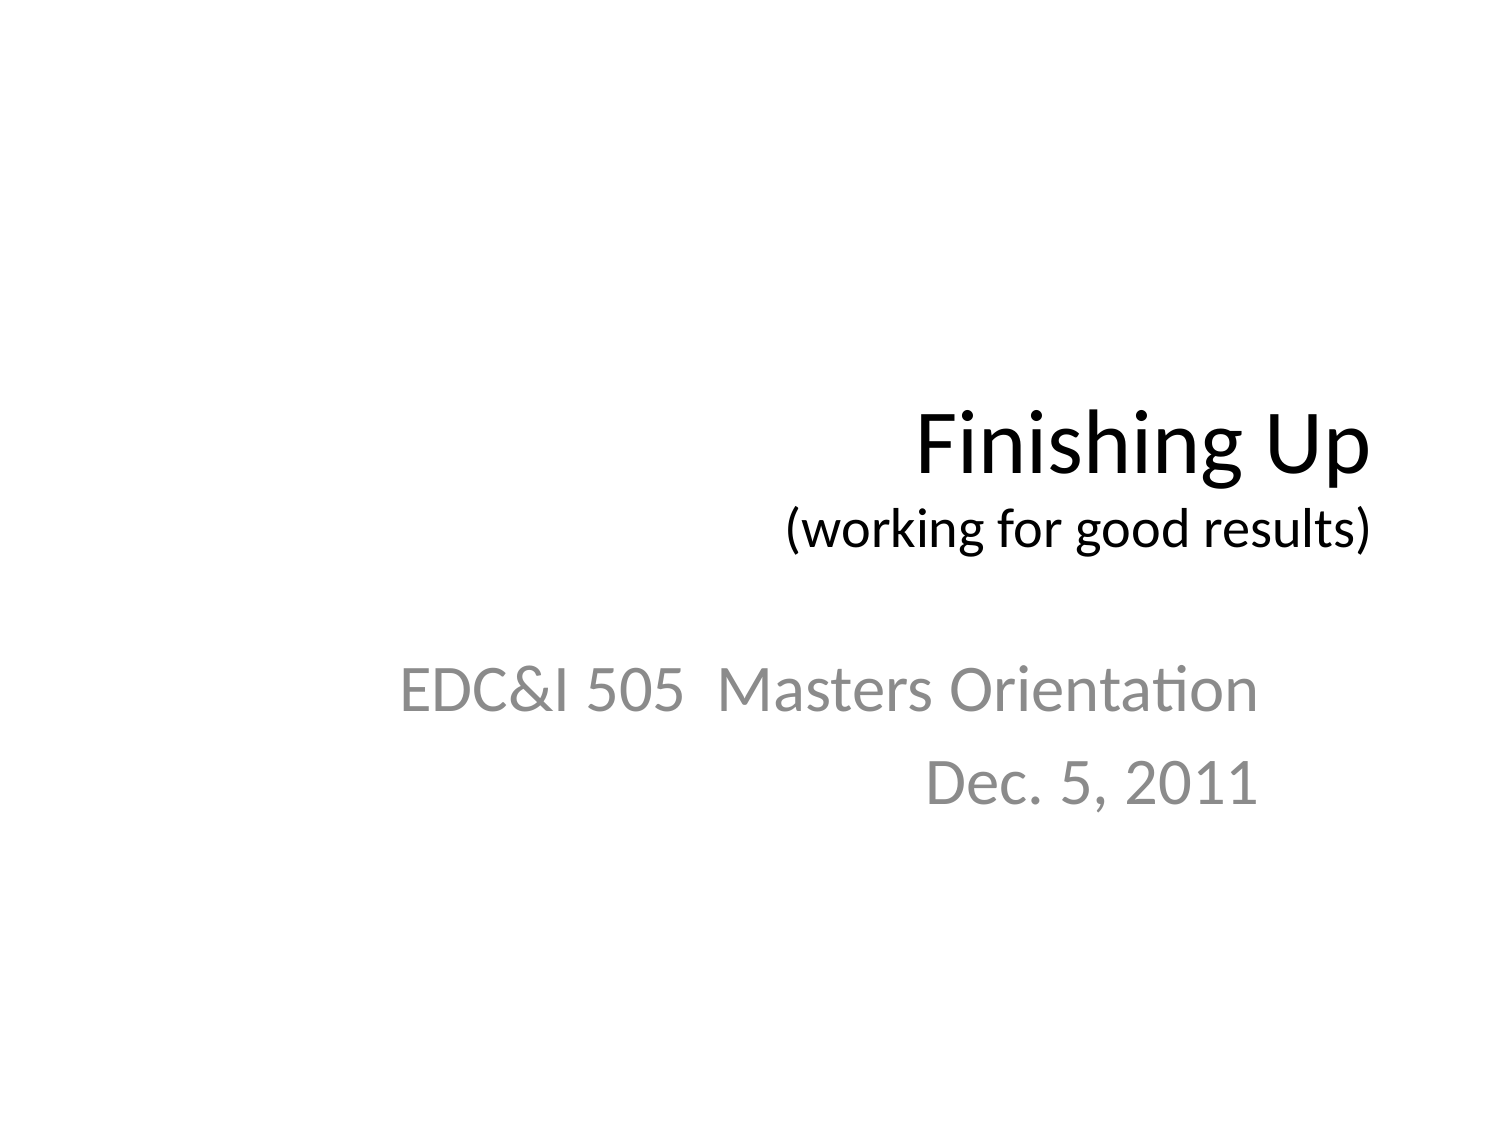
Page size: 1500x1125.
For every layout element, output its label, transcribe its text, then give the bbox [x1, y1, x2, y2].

subtitle EDC&I 505 Masters Orientation Dec. 5, 2011 [225, 637, 1275, 925]
title Finishing Up (working for good results) [112, 349, 1388, 591]
